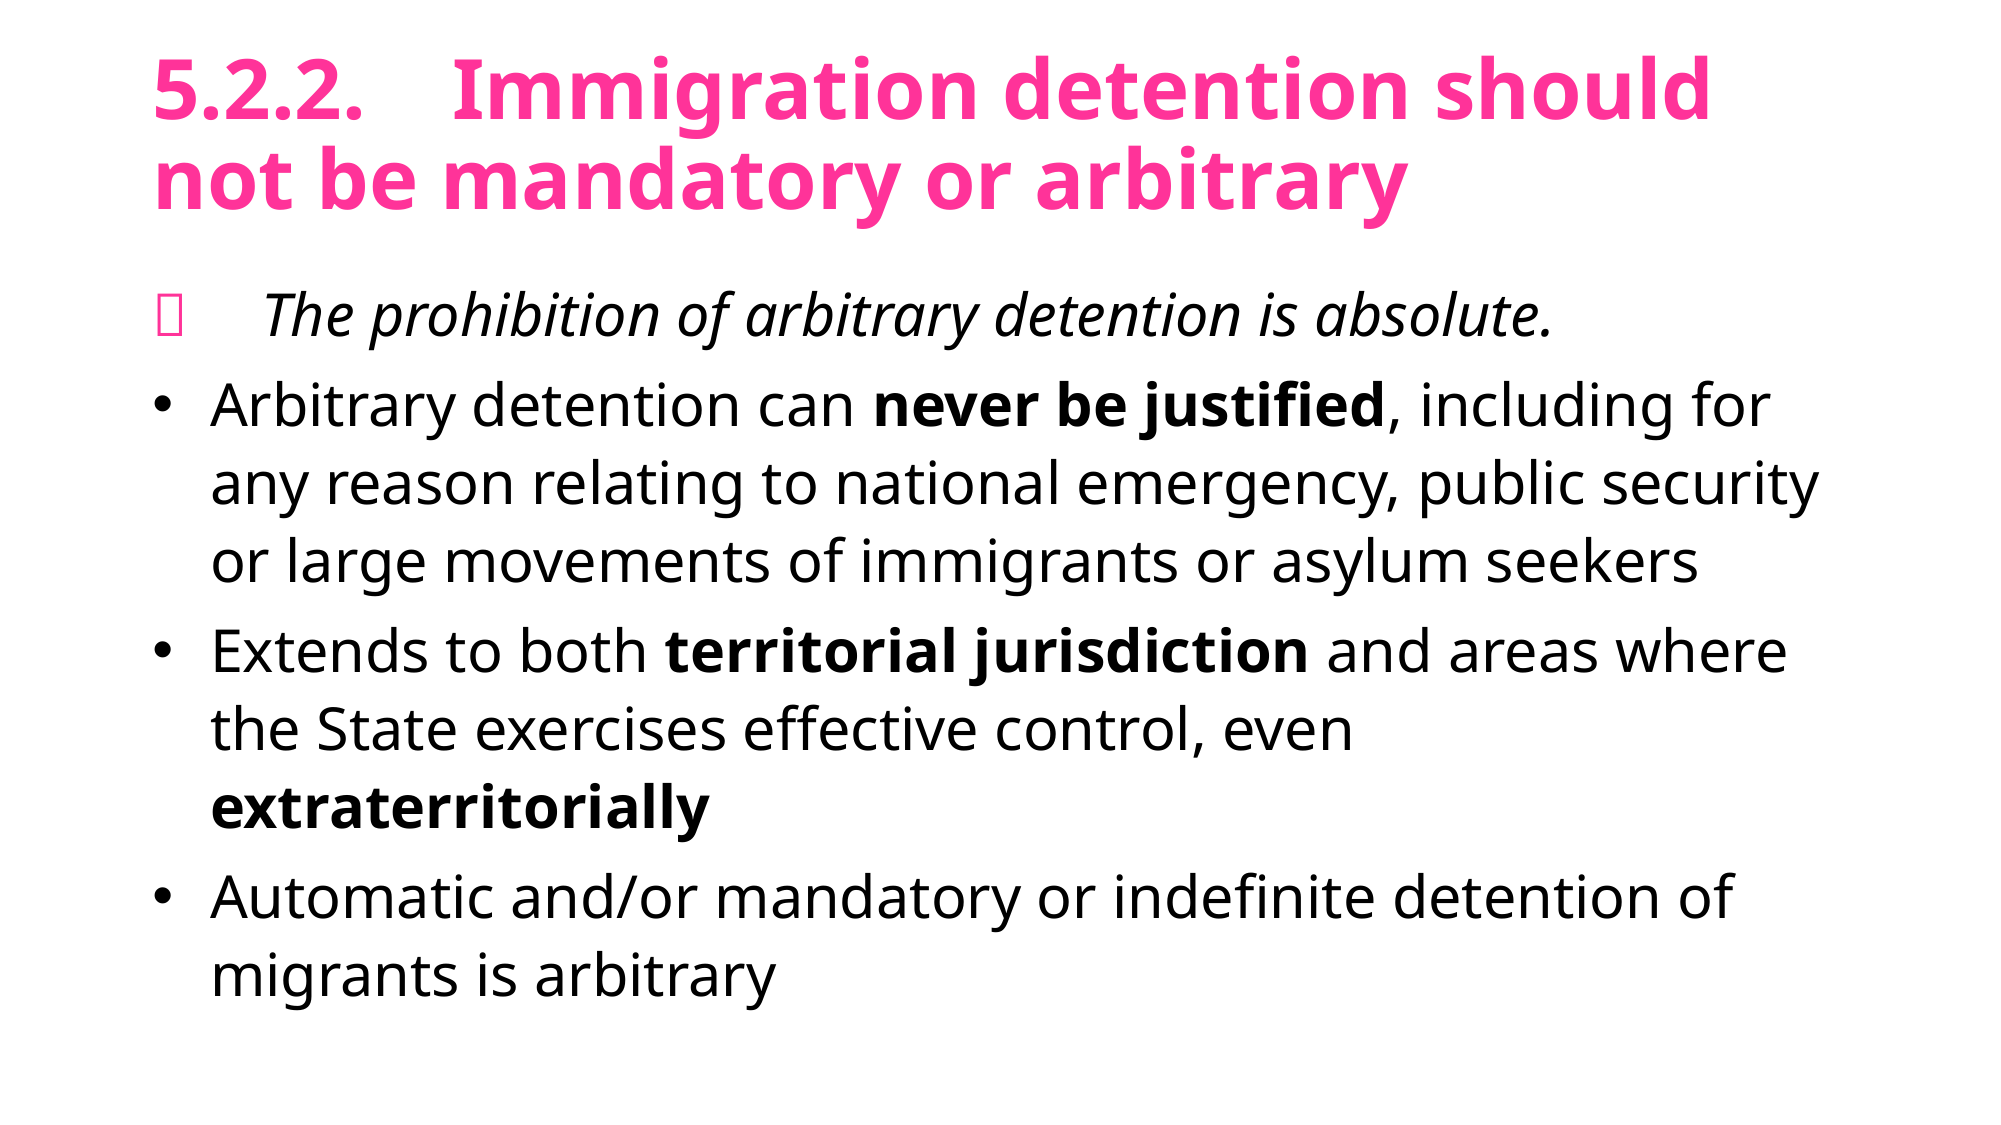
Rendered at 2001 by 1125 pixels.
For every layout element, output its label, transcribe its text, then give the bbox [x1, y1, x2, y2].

list  The prohibition of arbitrary detention is absolute. Arbitrary detention can never be justified, including for any reason relating to national emergency, public security or large movements of immigrants or asylum seekers Extends to both territorial jurisdiction and areas where the State exercises effective control, even extraterritorially Automatic and/or mandatory or indefinite detention of migrants is arbitrary [137, 262, 1863, 1053]
title 5.2.2. Immigration detention should not be mandatory or arbitrary [137, 59, 1863, 215]
